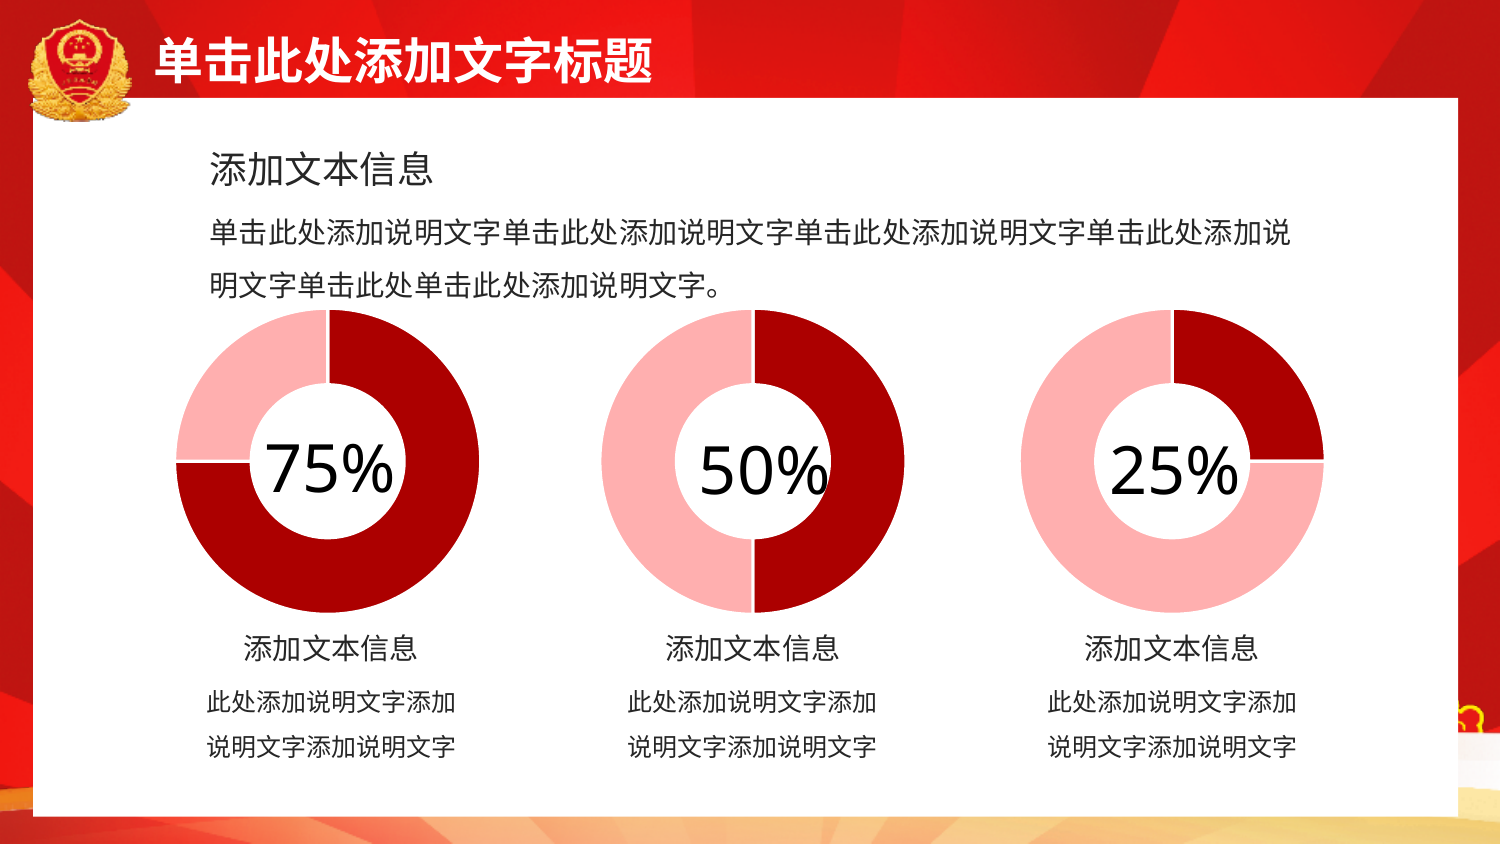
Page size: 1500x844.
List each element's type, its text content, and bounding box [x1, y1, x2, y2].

text_box 添加文本信息 单击此处添加说明文字单击此处添加说明文字单击此处添加说明文字单击此处添加说明文字单击此处单击此处添加说明文字。 [194, 138, 1328, 301]
chart [112, 301, 1388, 621]
text_box 添加文本信息 此处添加说明文字添加说明文字添加说明文字 [604, 622, 902, 794]
text_box 添加文本信息 此处添加说明文字添加说明文字添加说明文字 [1023, 622, 1321, 794]
text_box [156, 22, 550, 108]
text_box 添加文本信息 此处添加说明文字添加说明文字添加说明文字 [182, 622, 481, 794]
picture [0, 0, 1500, 844]
